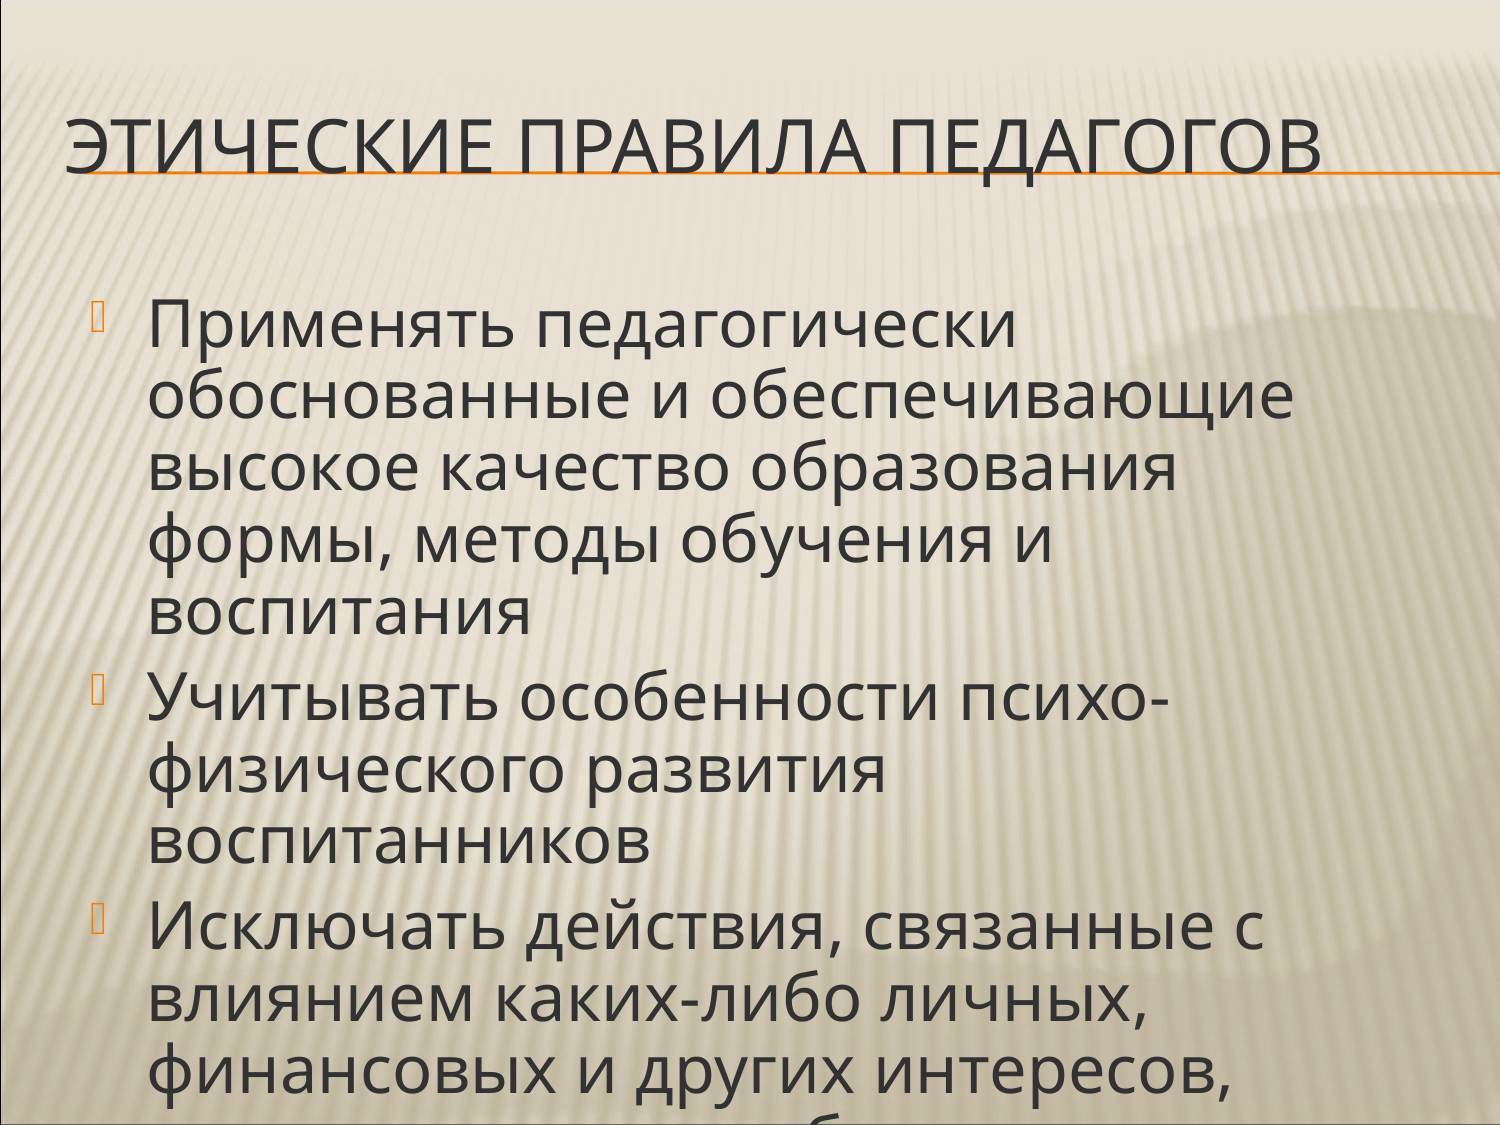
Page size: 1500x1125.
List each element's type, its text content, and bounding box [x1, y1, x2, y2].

title Этические правила педагогов [50, 75, 1475, 213]
picture [0, 0, 1500, 1125]
list Применять педагогически обоснованные и обеспечивающие высокое качество образования формы, методы обучения и воспитания Учитывать особенности психо-физического развития воспитанников Исключать действия, связанные с влиянием каких-либо личных, финансовых и других интересов, препятствующих добросовестному выполнению обязанностей [74, 281, 1426, 1125]
